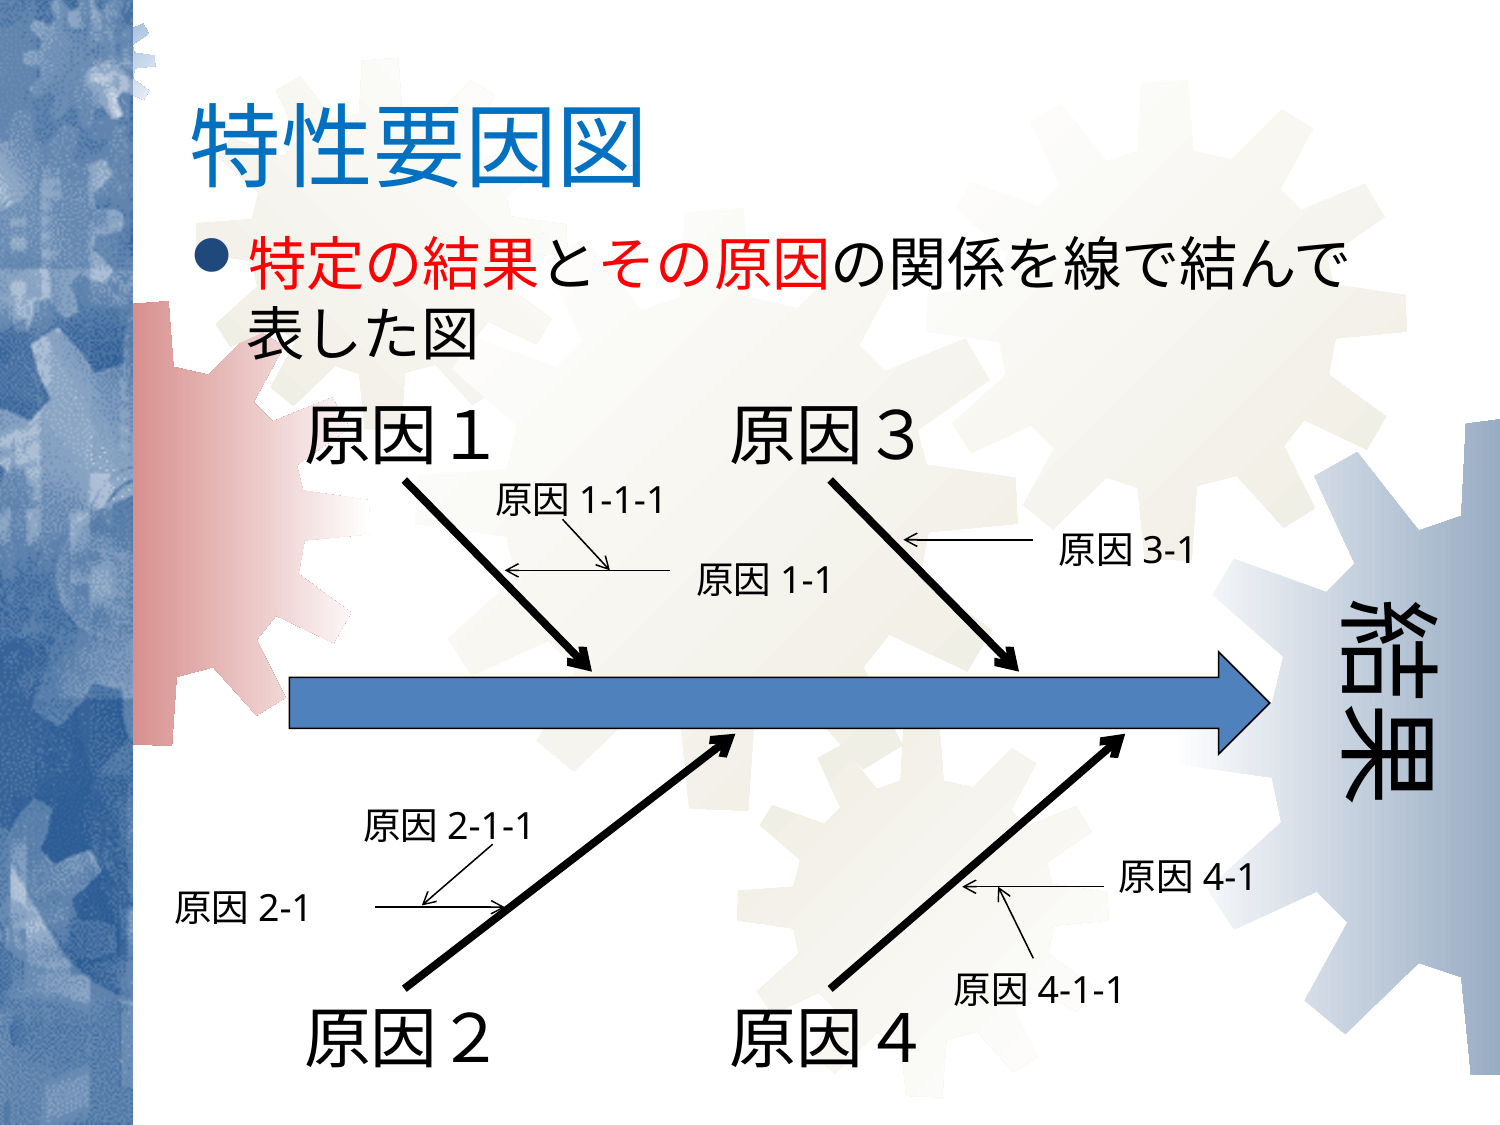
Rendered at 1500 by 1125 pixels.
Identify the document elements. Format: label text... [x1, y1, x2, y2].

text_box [159, 385, 1462, 1085]
list 特定の結果とその原因の関係を線で結んで表した図 [174, 219, 1424, 376]
title 特性要因図 [174, 49, 1451, 238]
